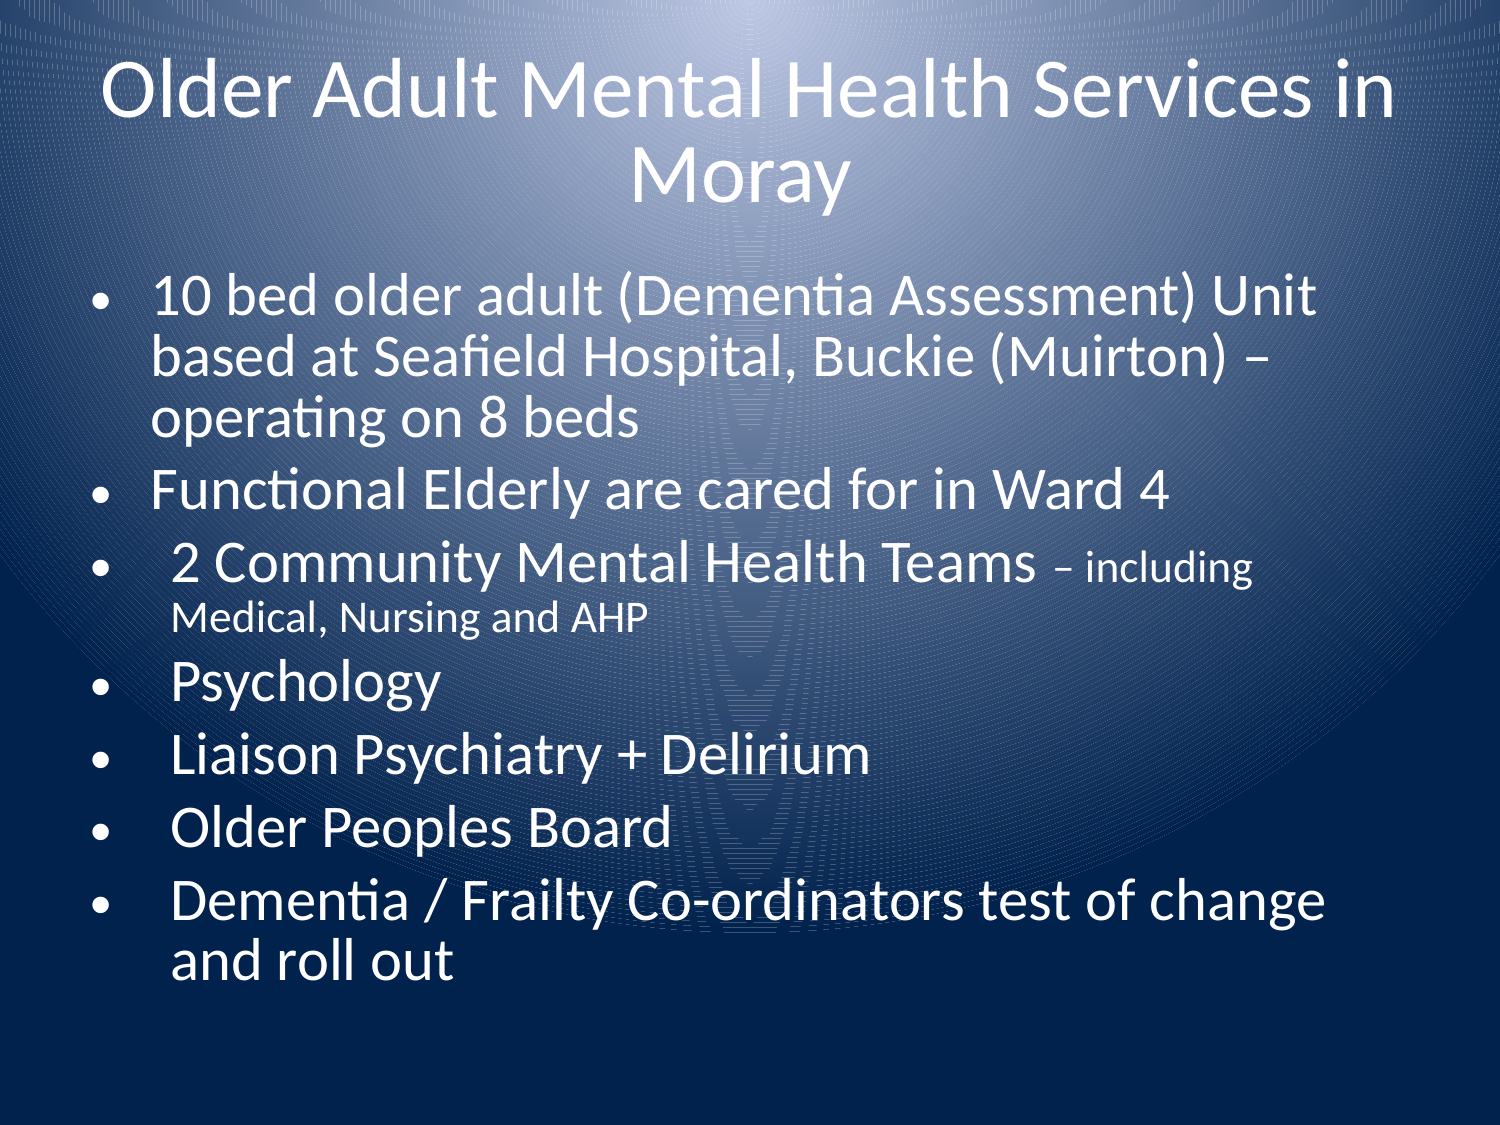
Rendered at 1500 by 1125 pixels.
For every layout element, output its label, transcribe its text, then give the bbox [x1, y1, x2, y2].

list 10 bed older adult (Dementia Assessment) Unit based at Seafield Hospital, Buckie (Muirton) – operating on 8 beds Functional Elderly are cared for in Ward 4 2 Community Mental Health Teams – including Medical, Nursing and AHP Psychology Liaison Psychiatry + Delirium Older Peoples Board Dementia / Frailty Co-ordinators test of change and roll out [75, 262, 1425, 1005]
title Older Adult Mental Health Services in Moray [75, 45, 1425, 233]
